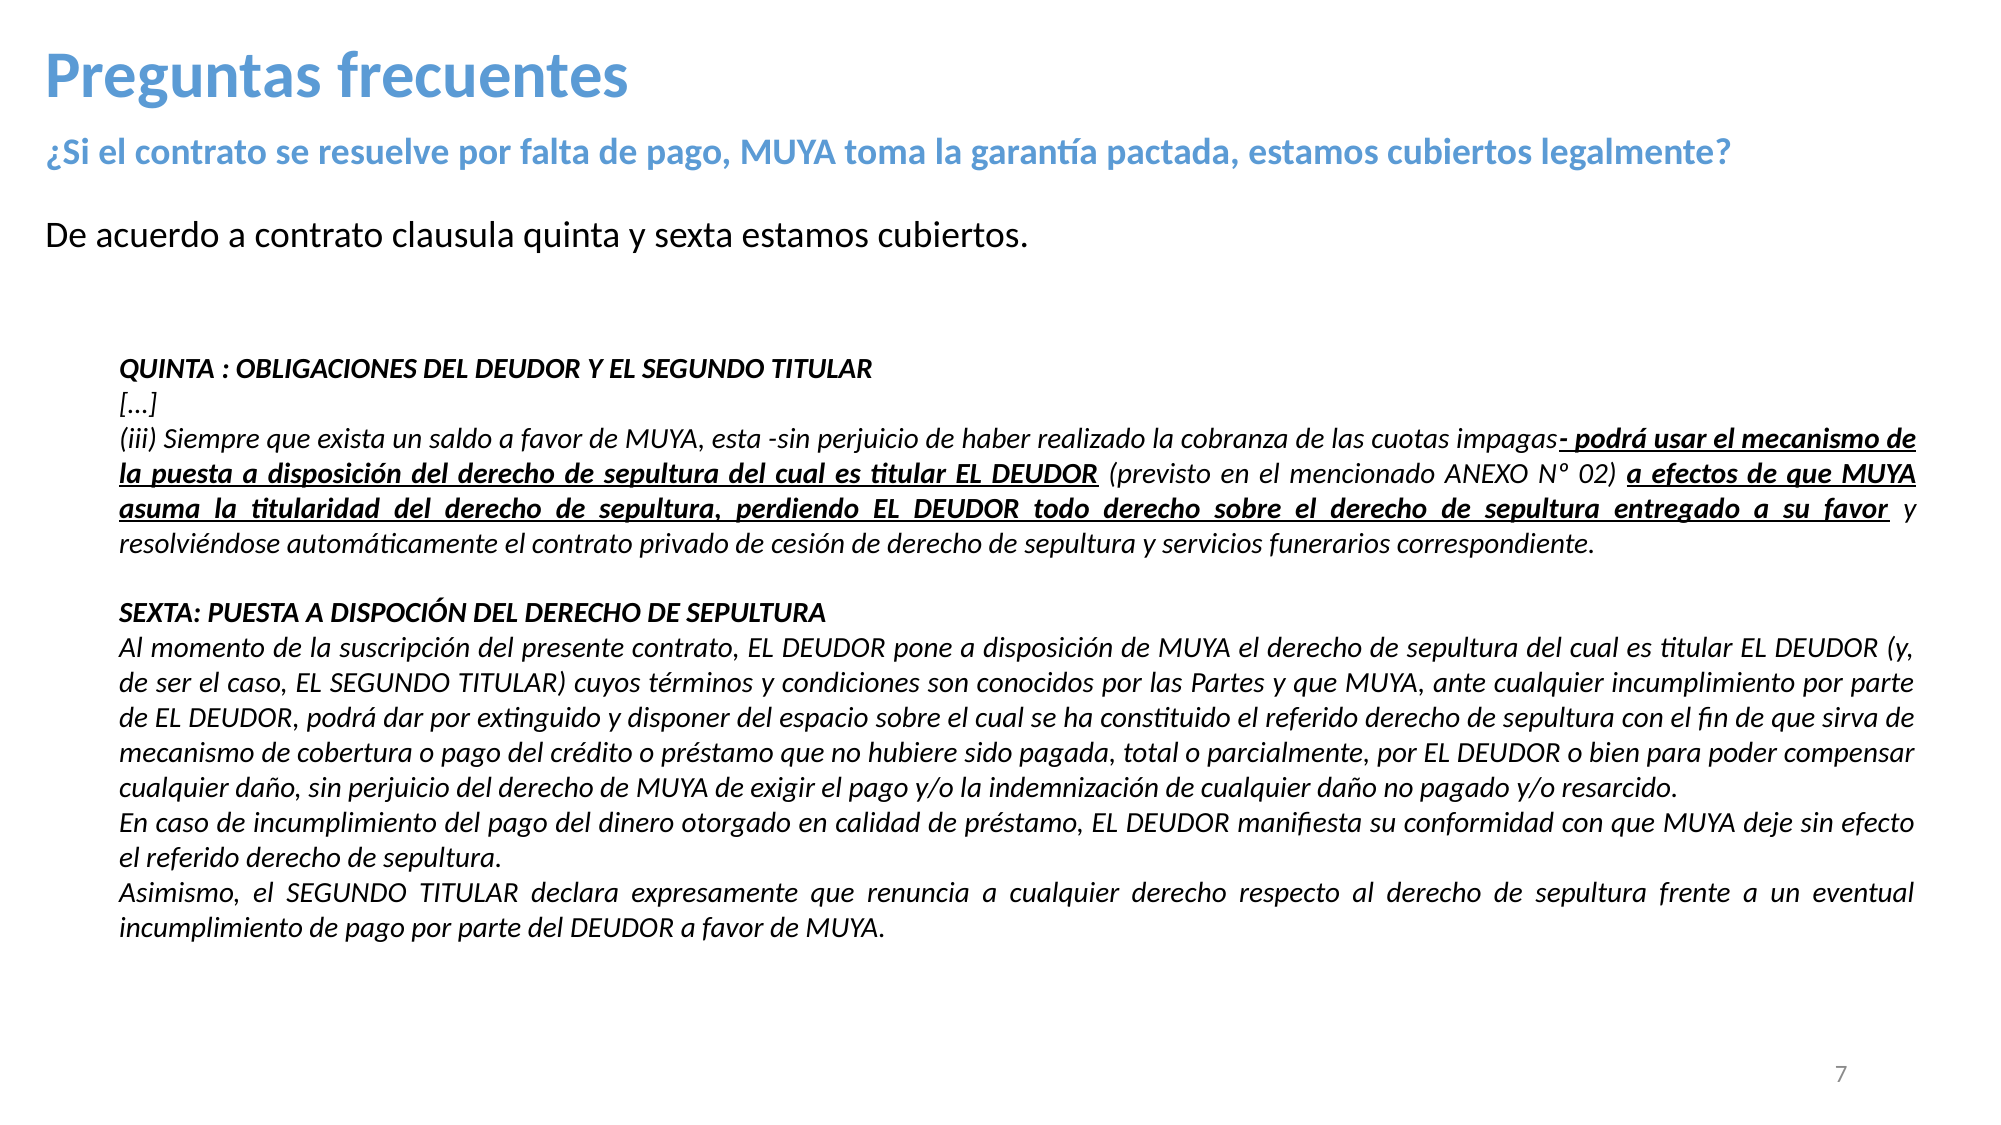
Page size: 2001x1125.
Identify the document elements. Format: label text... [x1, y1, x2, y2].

text_box Preguntas frecuentes [30, 23, 783, 119]
text_box De acuerdo a contrato clausula quinta y sexta estamos cubiertos. [30, 202, 1874, 263]
text_box QUINTA : OBLIGACIONES DEL DEUDOR Y EL SEGUNDO TITULAR […] (iii) Siempre que exista un saldo a favor de MUYA, esta -sin perjuicio de haber realizado la cobranza de las cuotas impagas- podrá usar el mecanismo de la puesta a disposición del derecho de sepultura del cual es titular EL DEUDOR (previsto en el mencionado ANEXO Nº 02) a efectos de que MUYA asuma la titularidad del derecho de sepultura, perdiendo EL DEUDOR todo derecho sobre el derecho de sepultura entregado a su favor y resolviéndose automáticamente el contrato privado de cesión de derecho de sepultura y servicios funerarios correspondiente. SEXTA: PUESTA A DISPOCIÓN DEL DERECHO DE SEPULTURA Al momento de la suscripción del presente contrato, EL DEUDOR pone a disposición de MUYA el derecho de sepultura del cual es titular EL DEUDOR (y, de ser el caso, EL SEGUNDO TITULAR) cuyos términos y condiciones son conocidos por las Partes y que MUYA, ante cualquier incumplimiento por parte de EL DEUDOR, podrá dar por extinguido y disponer del espacio sobre el cual se ha constituido el referido derecho de sepultura con el fin de que sirva de mecanismo de cobertura o pago del crédito o préstamo que no hubiere sido pagada, total o parcialmente, por EL DEUDOR o bien para poder compensar cualquier daño, sin perjuicio del derecho de MUYA de exigir el pago y/o la indemnización de cualquier daño no pagado y/o resarcido. En caso de incumplimiento del pago del dinero otorgado en calidad de préstamo, EL DEUDOR manifiesta su conformidad con que MUYA deje sin efecto el referido derecho de sepultura. Asimismo, el SEGUNDO TITULAR declara expresamente que renuncia a cualquier derecho respecto al derecho de sepultura frente a un eventual incumplimiento de pago por parte del DEUDOR a favor de MUYA. [30, 341, 1932, 951]
text_box ¿Si el contrato se resuelve por falta de pago, MUYA toma la garantía pactada, estamos cubiertos legalmente? [30, 119, 1874, 180]
slide_number 7 [1412, 1042, 1863, 1103]
